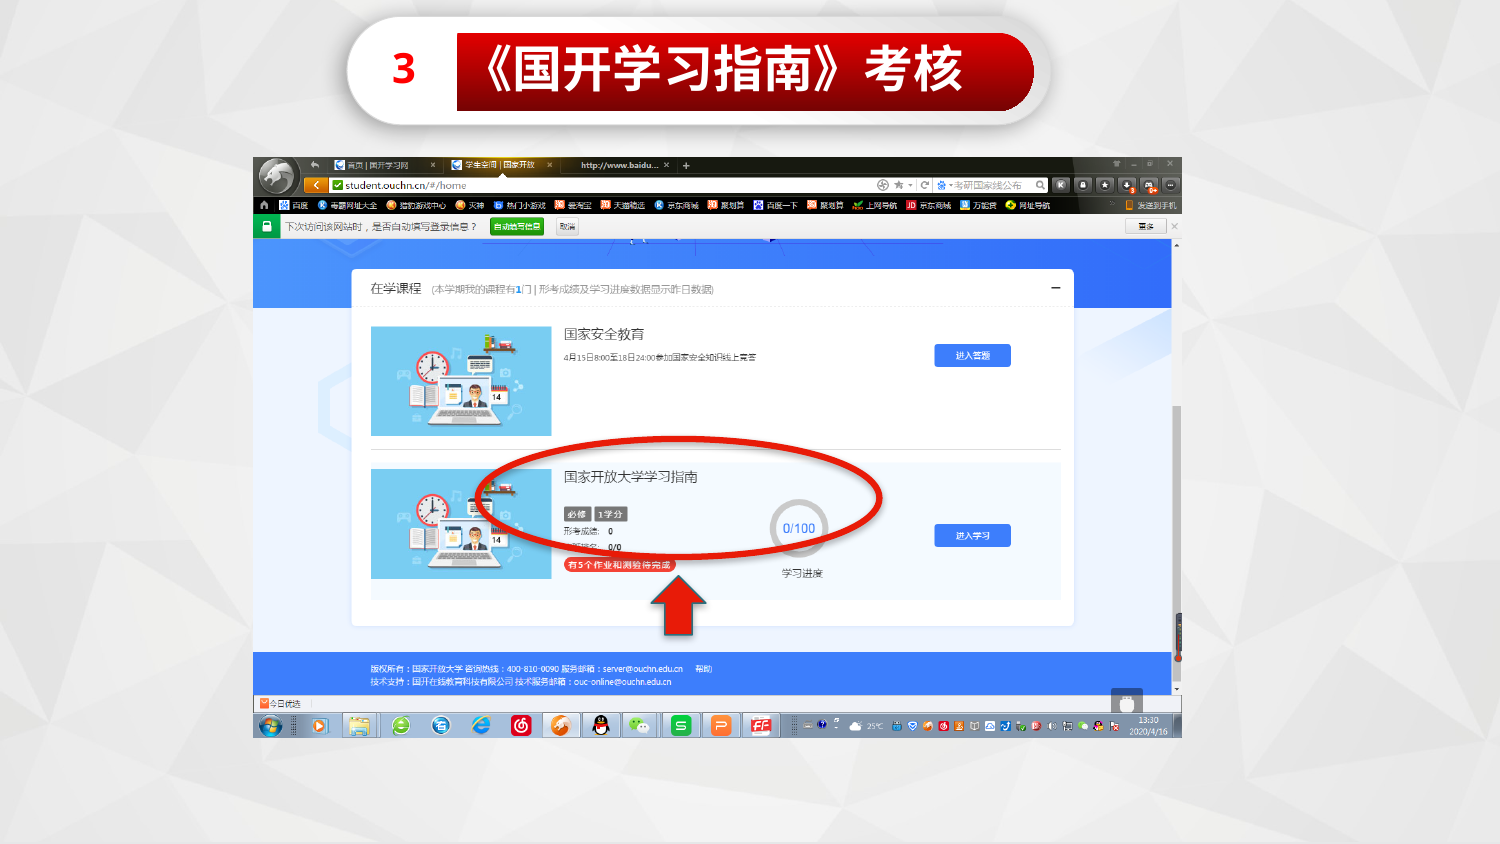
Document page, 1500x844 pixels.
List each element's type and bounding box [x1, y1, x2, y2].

picture [0, 0, 1500, 844]
text_box [346, 16, 1052, 126]
